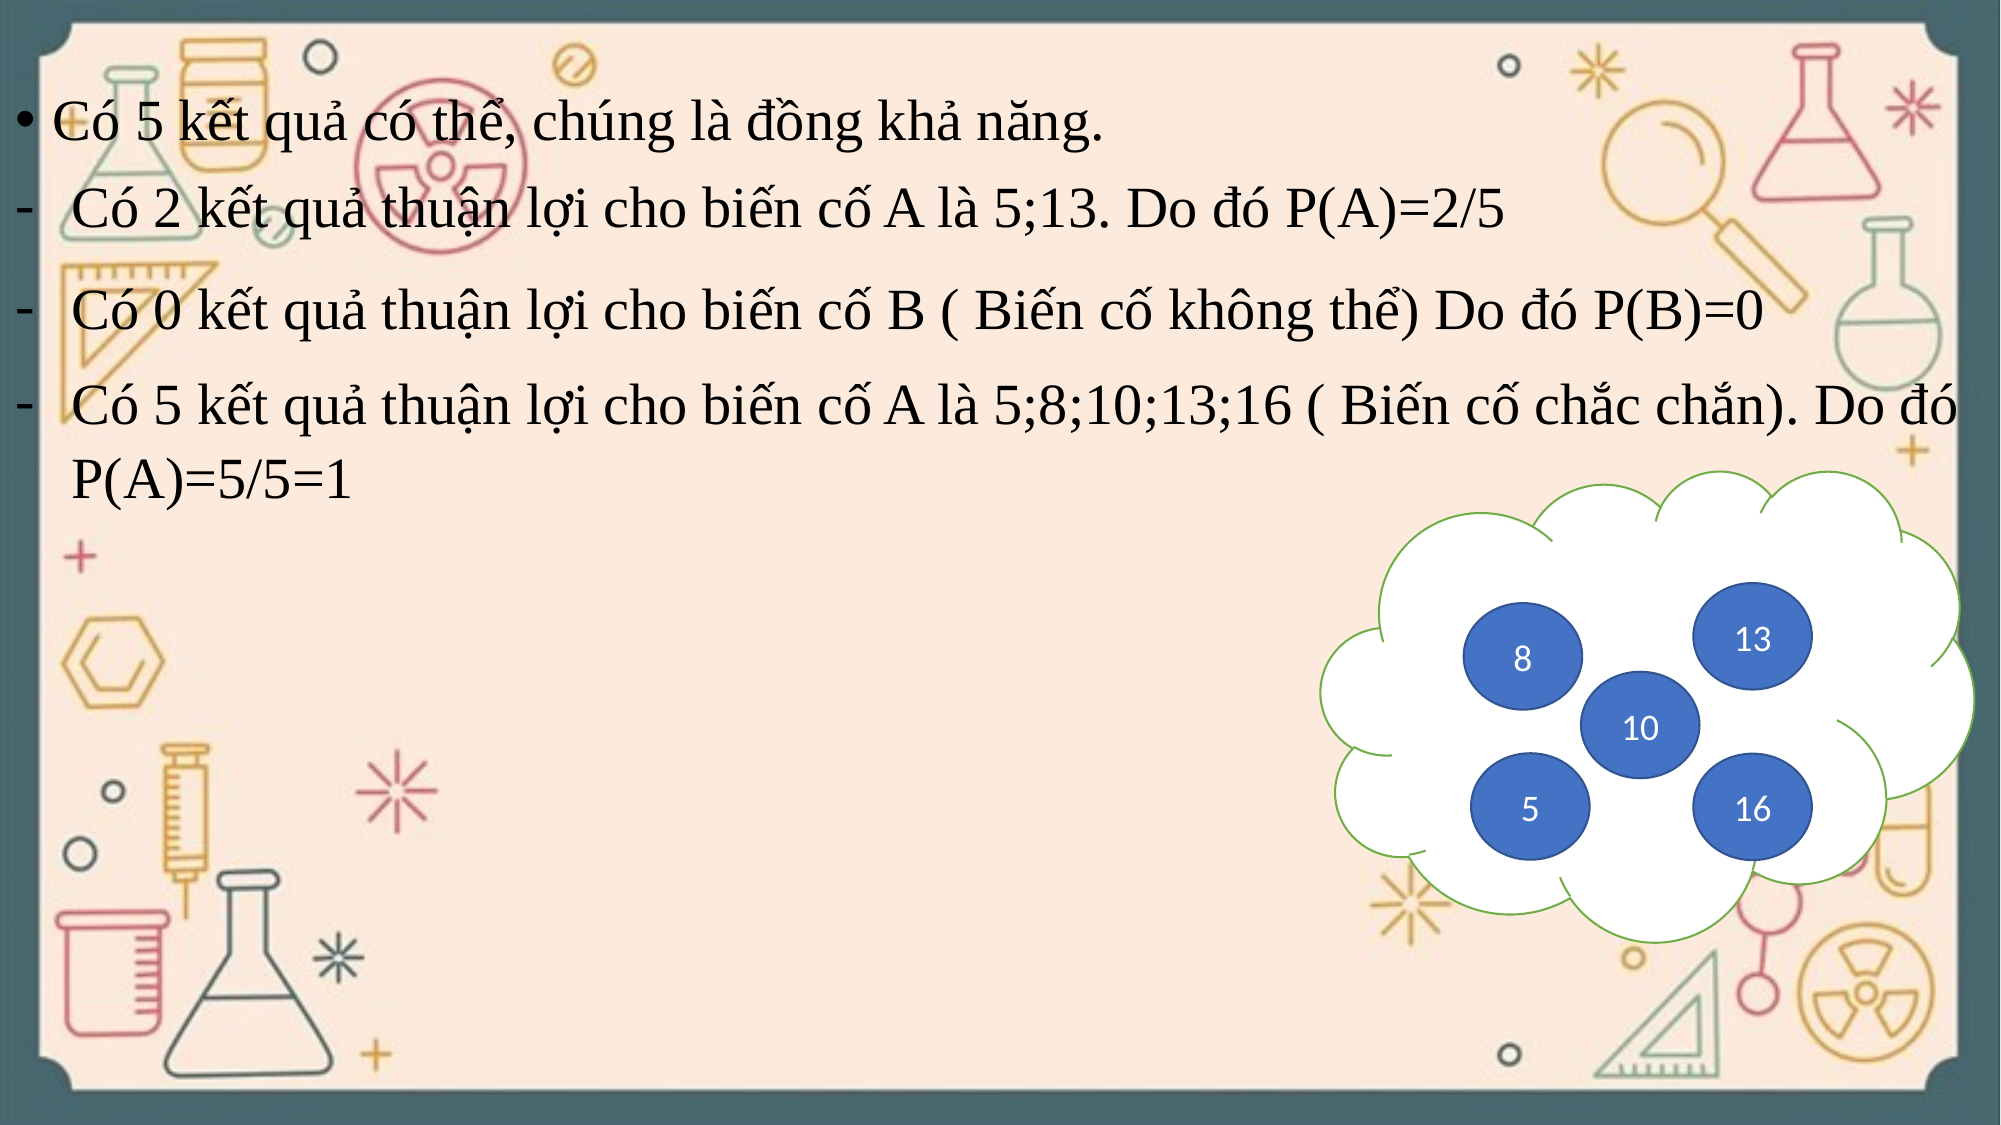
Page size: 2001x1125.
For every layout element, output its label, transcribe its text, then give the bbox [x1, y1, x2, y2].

text_box 13 [1692, 582, 1813, 691]
text_box 8 [1462, 602, 1584, 711]
text_box 16 [1692, 752, 1813, 862]
text_box 5 [1470, 752, 1591, 861]
text_box [1319, 470, 1976, 944]
text_box 10 [1579, 670, 1701, 780]
list Có 5 kết quả có thể, chúng là đồng khả năng. Có 2 kết quả thuận lợi cho biến cố A là 5;13. Do đó P(A)=2/5 Có 0 kết quả thuận lợi cho biến cố B ( Biến cố không thể) Do đó P(B)=0 Có 5 kết quả thuận lợi cho biến cố A là 5;8;10;13;16 ( Biến cố chắc chắn). Do đó P(A)=5/5=1 [0, 0, 2000, 1125]
